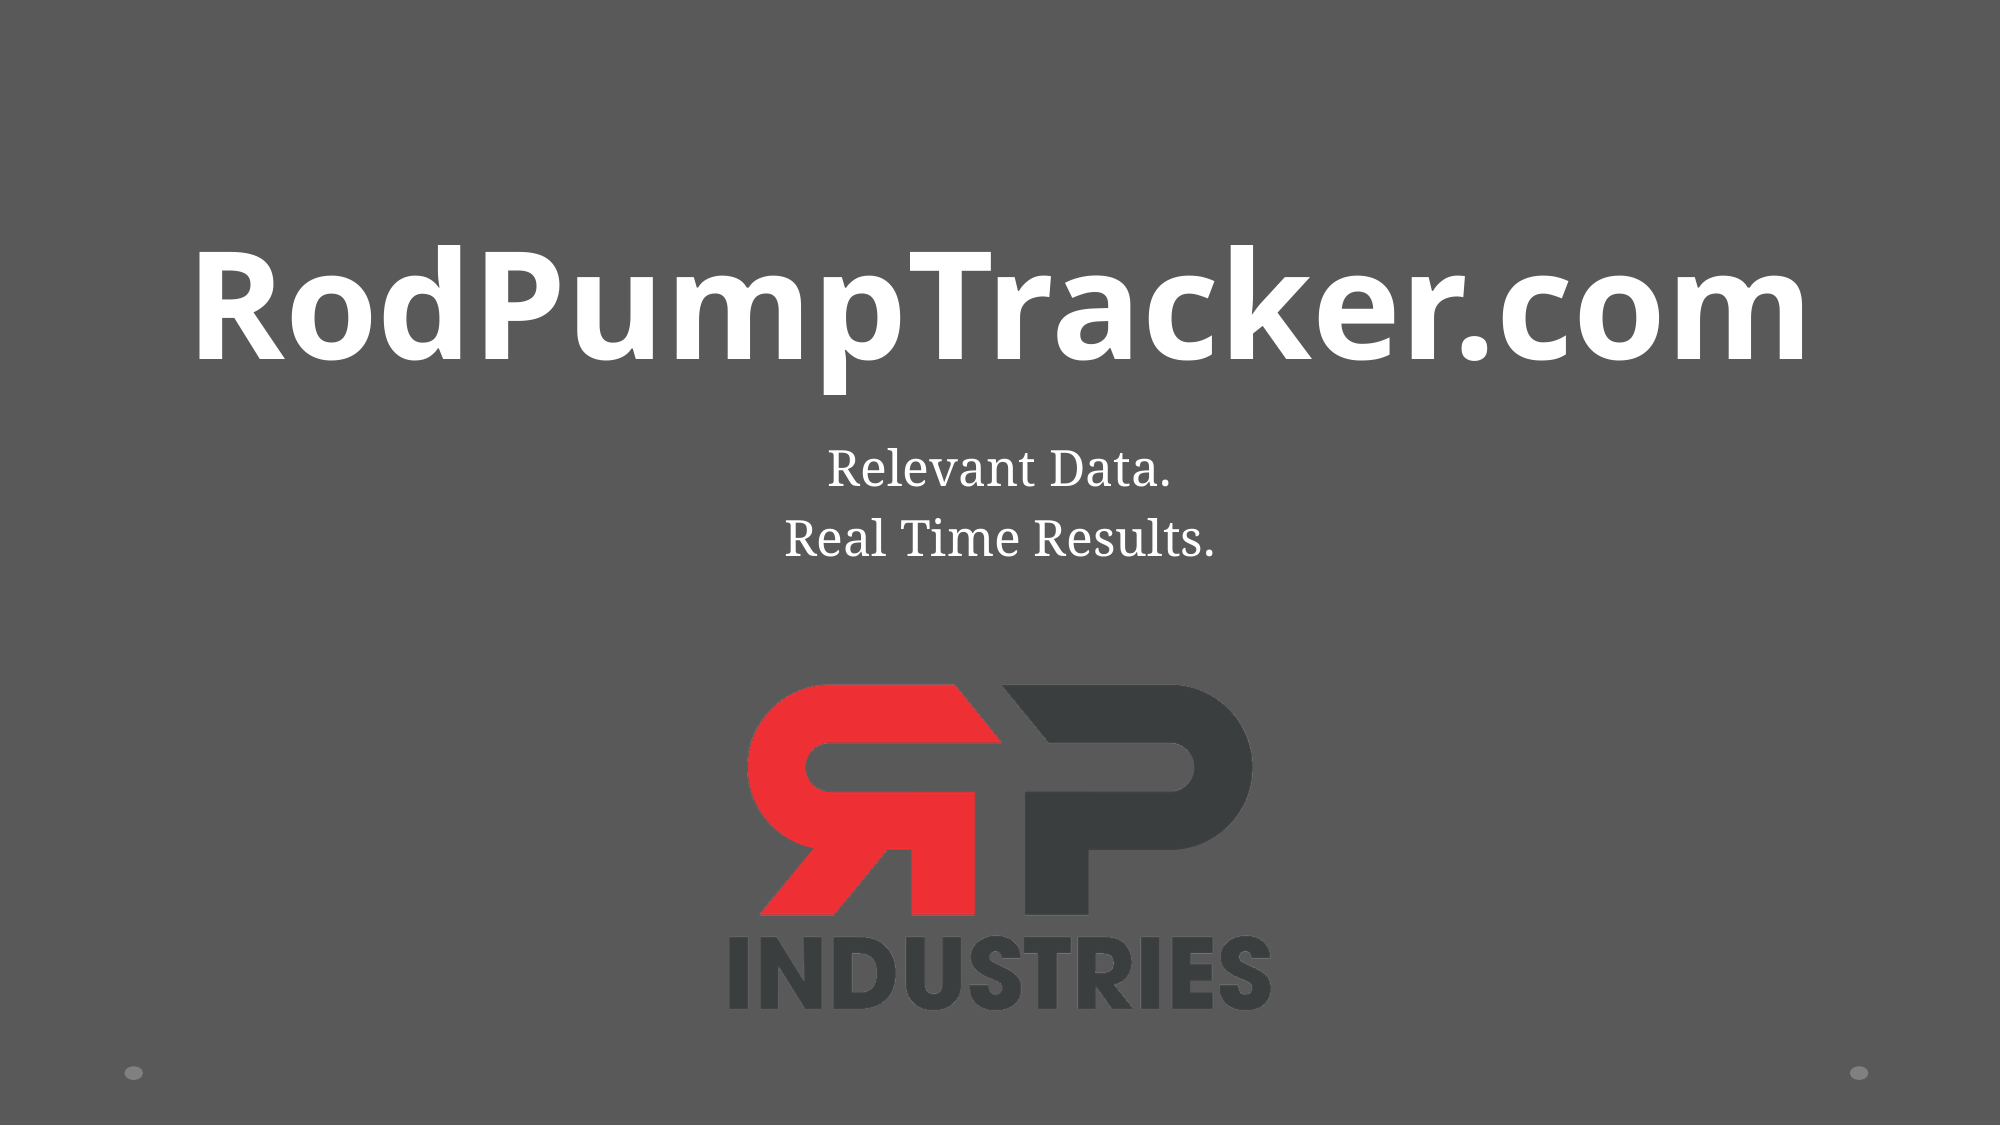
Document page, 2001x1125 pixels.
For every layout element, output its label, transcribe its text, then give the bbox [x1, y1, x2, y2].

picture [633, 628, 1367, 1067]
title RodPumpTracker.com [95, 203, 1905, 397]
subtitle Relevant Data. Real Time Results. [300, 428, 1700, 629]
